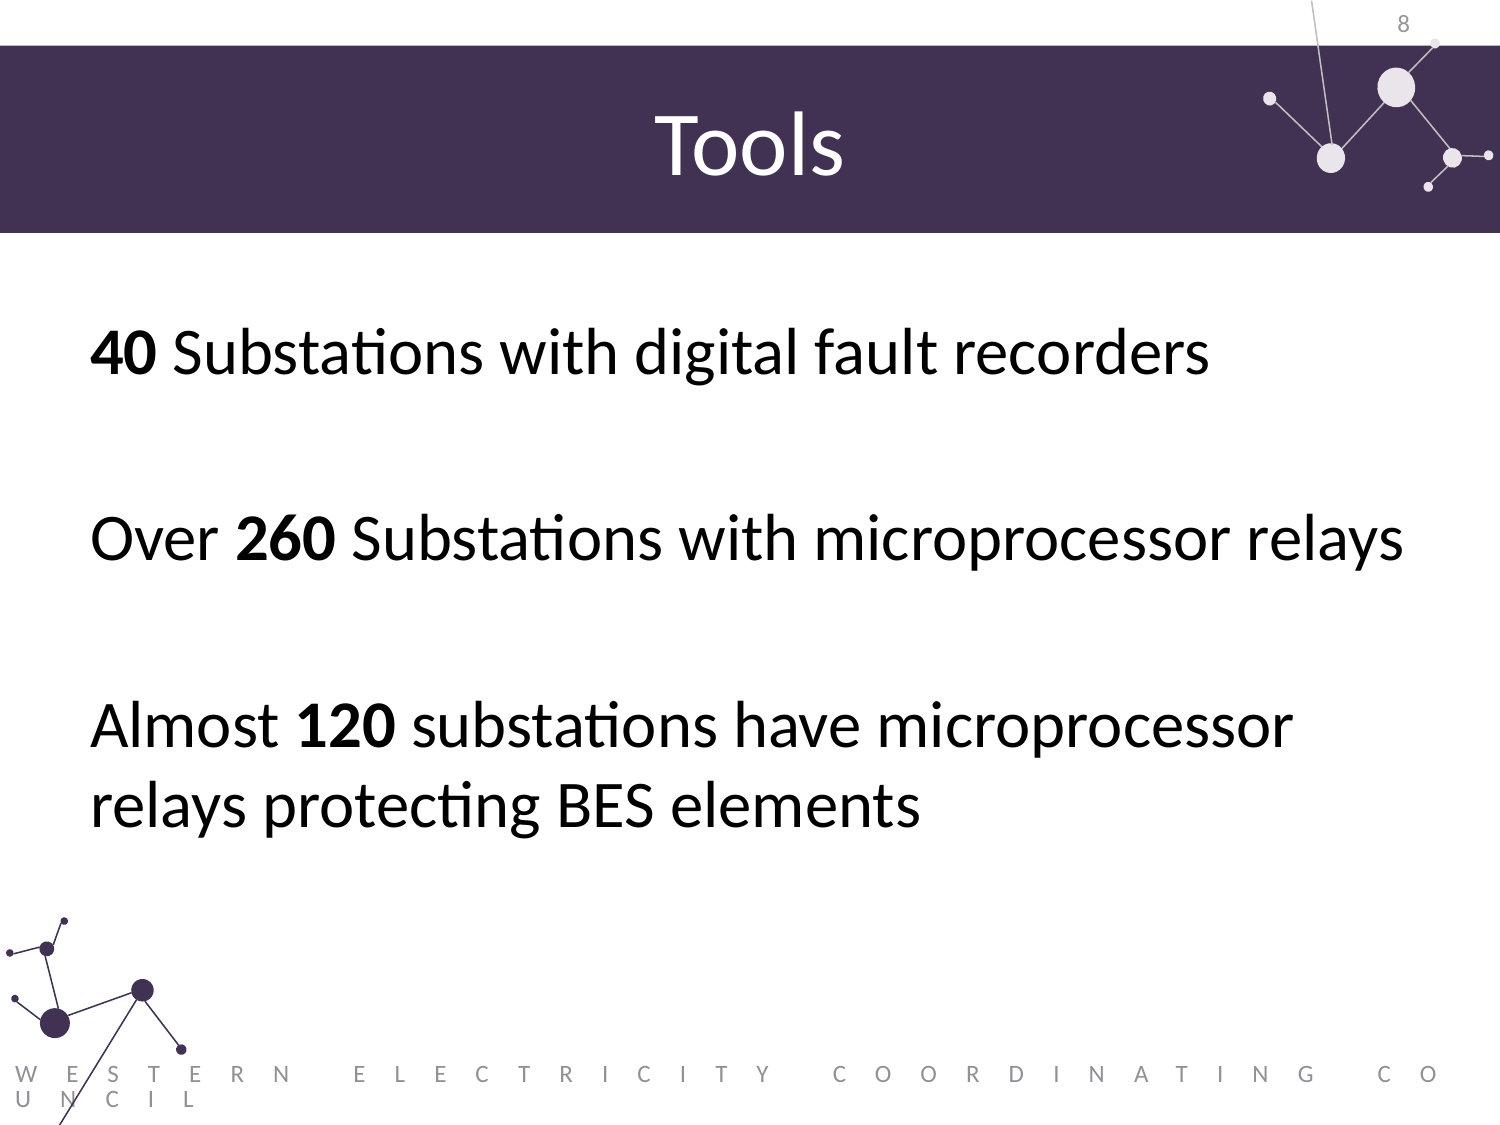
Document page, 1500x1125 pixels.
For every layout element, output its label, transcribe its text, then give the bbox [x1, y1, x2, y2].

list 40 Substations with digital fault recorders Over 260 Substations with microprocessor relays Almost 120 substations have microprocessor relays protecting BES elements [75, 299, 1425, 963]
title Tools [0, 45, 1500, 233]
slide_number 8 [1287, 0, 1425, 53]
footer Western Electricity Coordinating Council [0, 1042, 1500, 1103]
